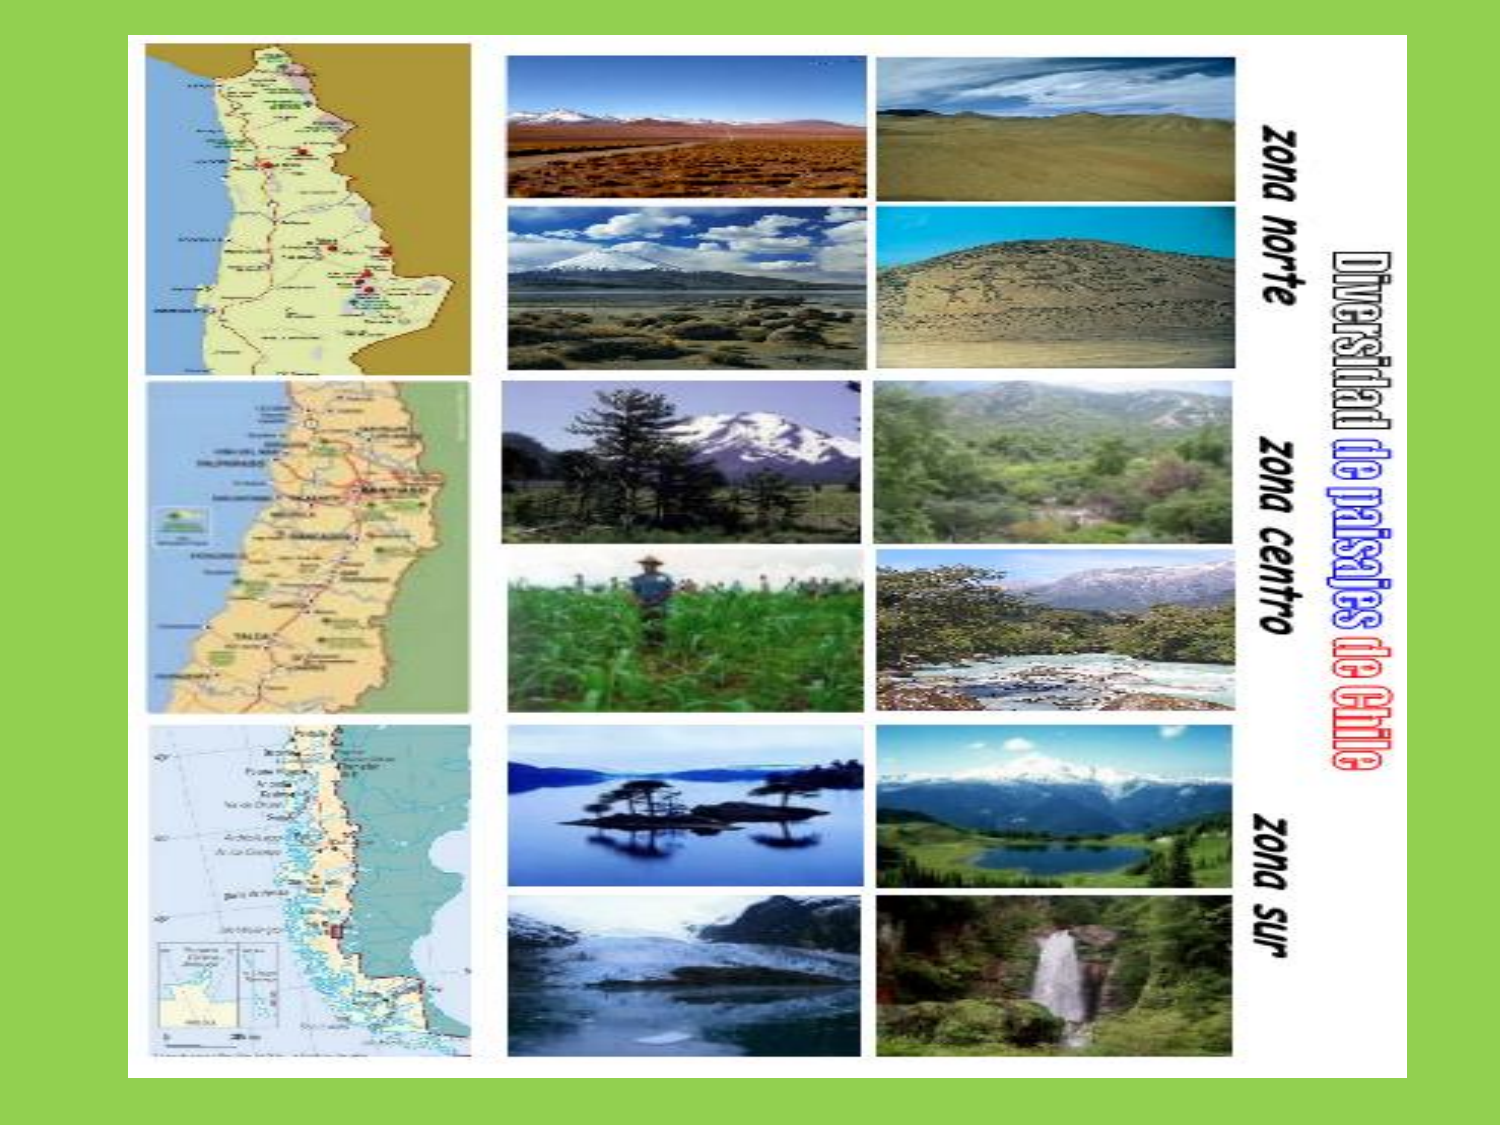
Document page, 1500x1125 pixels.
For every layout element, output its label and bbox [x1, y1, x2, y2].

picture [128, 34, 1407, 1079]
